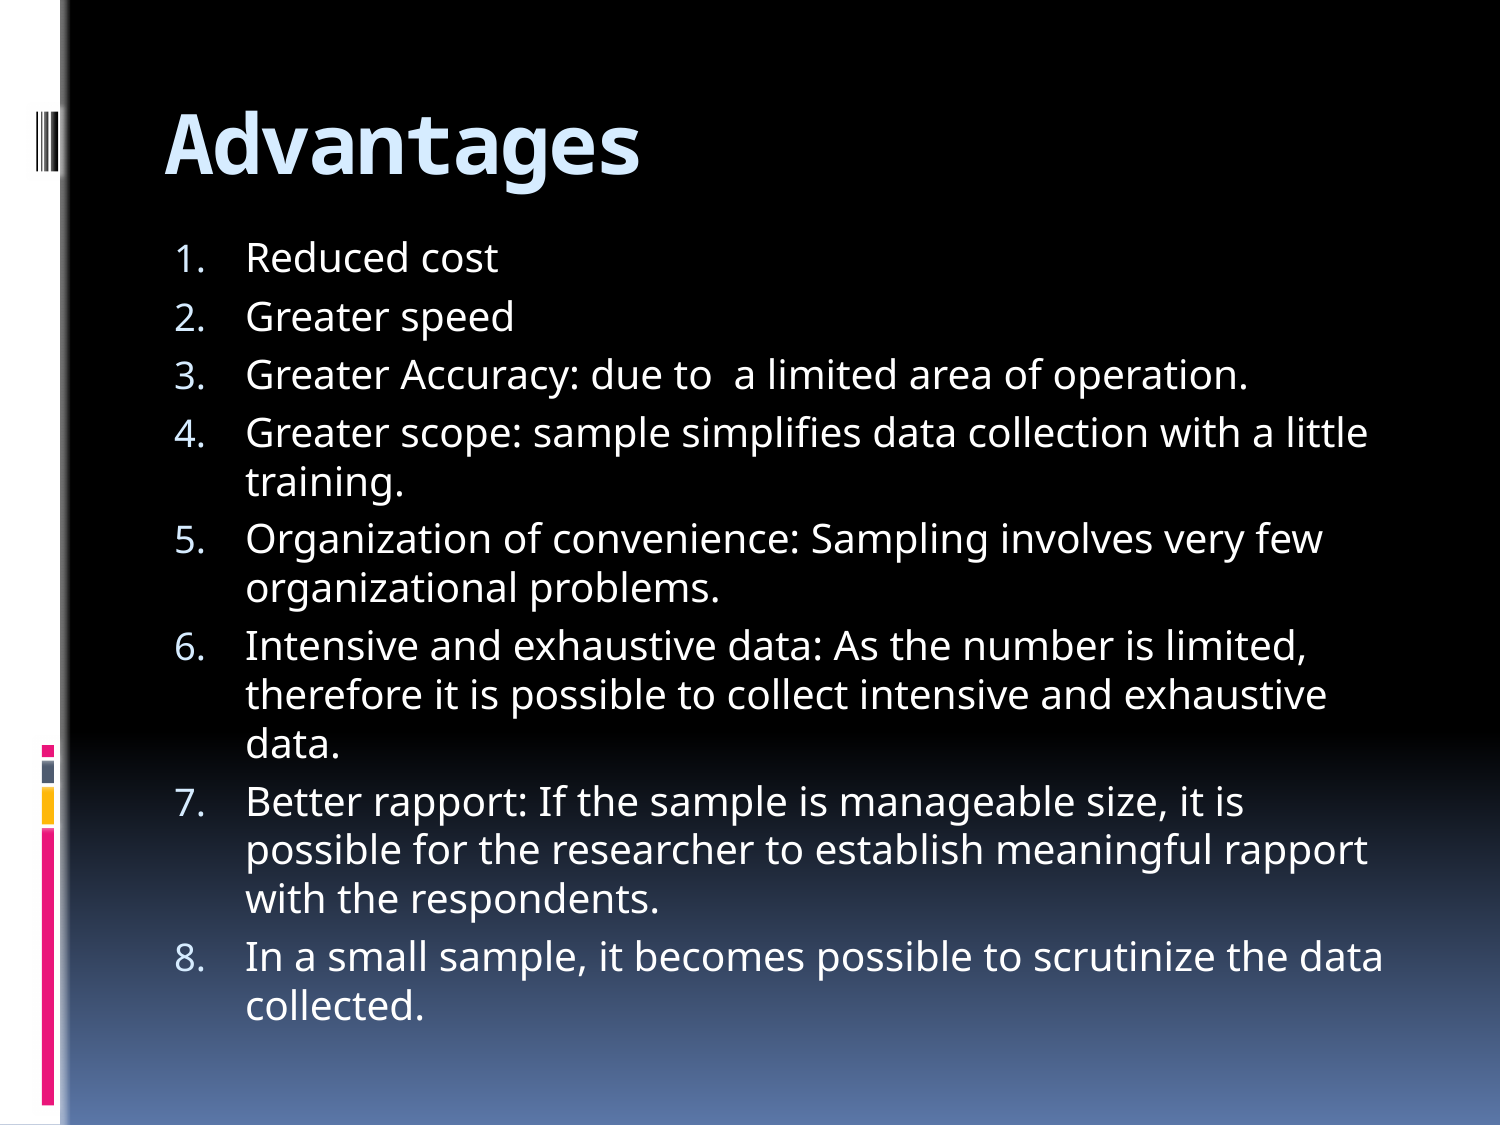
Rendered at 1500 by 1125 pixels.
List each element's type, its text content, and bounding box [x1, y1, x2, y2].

title Advantages [150, 83, 1425, 224]
list Reduced cost Greater speed Greater Accuracy: due to a limited area of operation. Greater scope: sample simplifies data collection with a little training. Organization of convenience: Sampling involves very few organizational problems. Intensive and exhaustive data: As the number is limited, therefore it is possible to collect intensive and exhaustive data. Better rapport: If the sample is manageable size, it is possible for the researcher to establish meaningful rapport with the respondents. In a small sample, it becomes possible to scrutinize the data collected. [150, 224, 1425, 1043]
